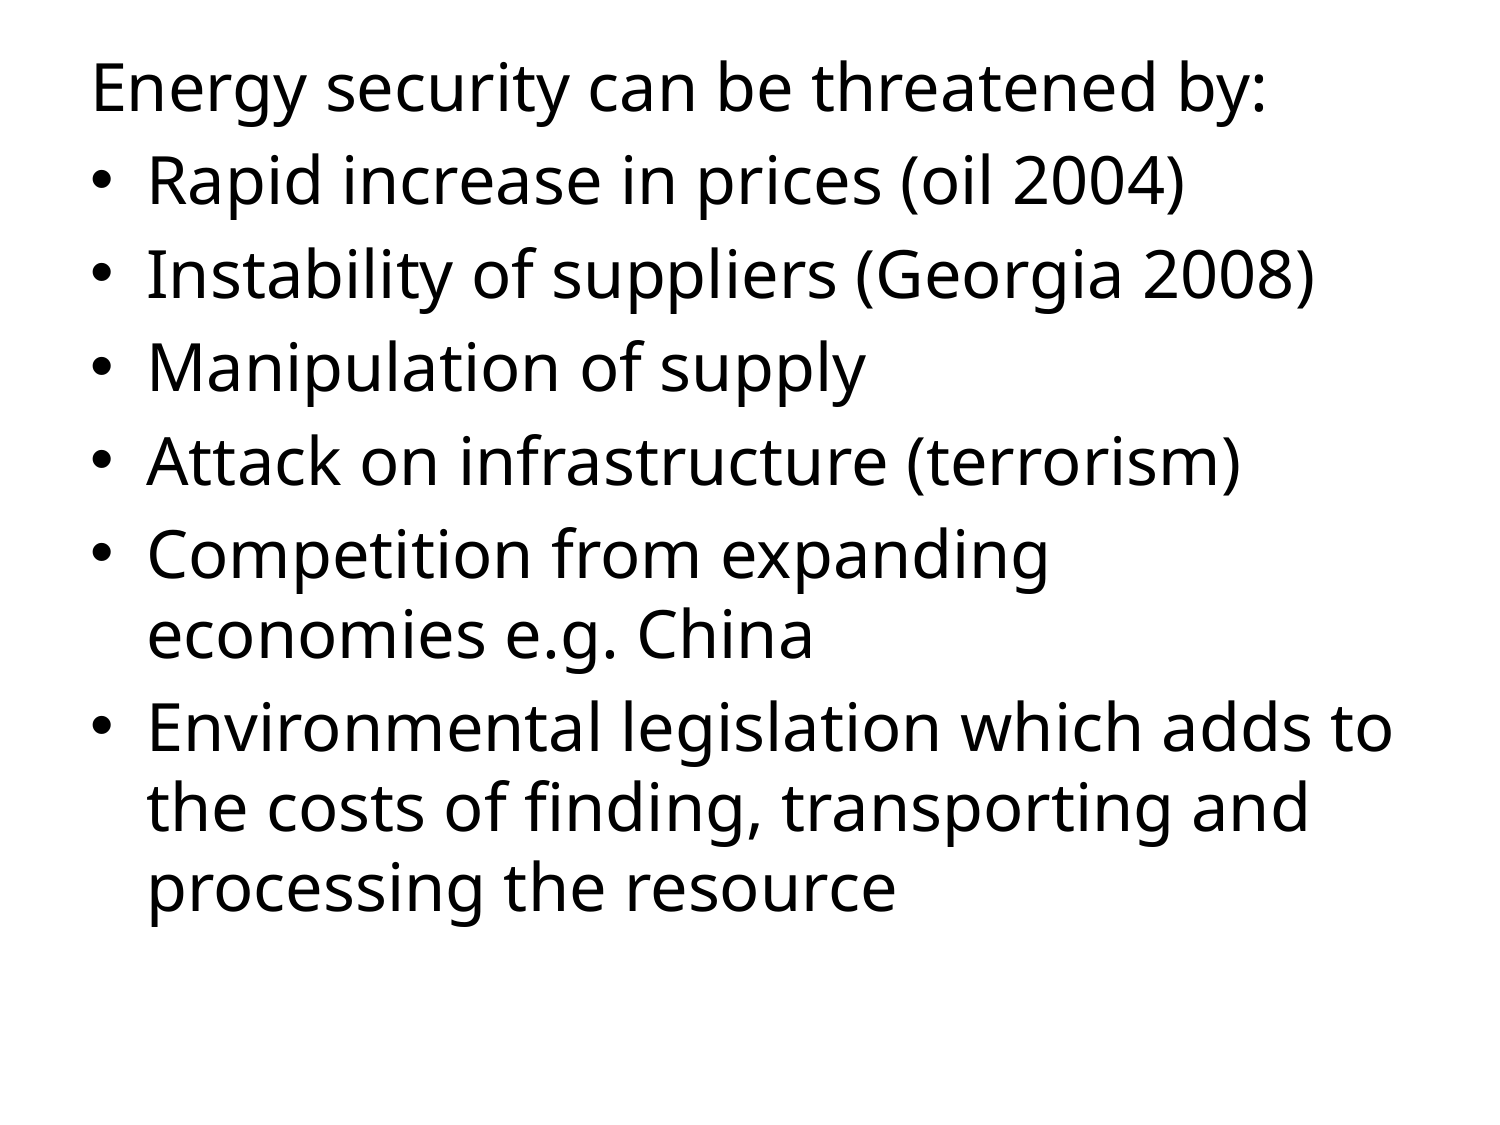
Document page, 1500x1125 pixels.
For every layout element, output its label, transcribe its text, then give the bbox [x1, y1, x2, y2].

list Energy security can be threatened by: Rapid increase in prices (oil 2004) Instability of suppliers (Georgia 2008) Manipulation of supply Attack on infrastructure (terrorism) Competition from expanding economies e.g. China Environmental legislation which adds to the costs of finding, transporting and processing the resource [75, 37, 1425, 1005]
